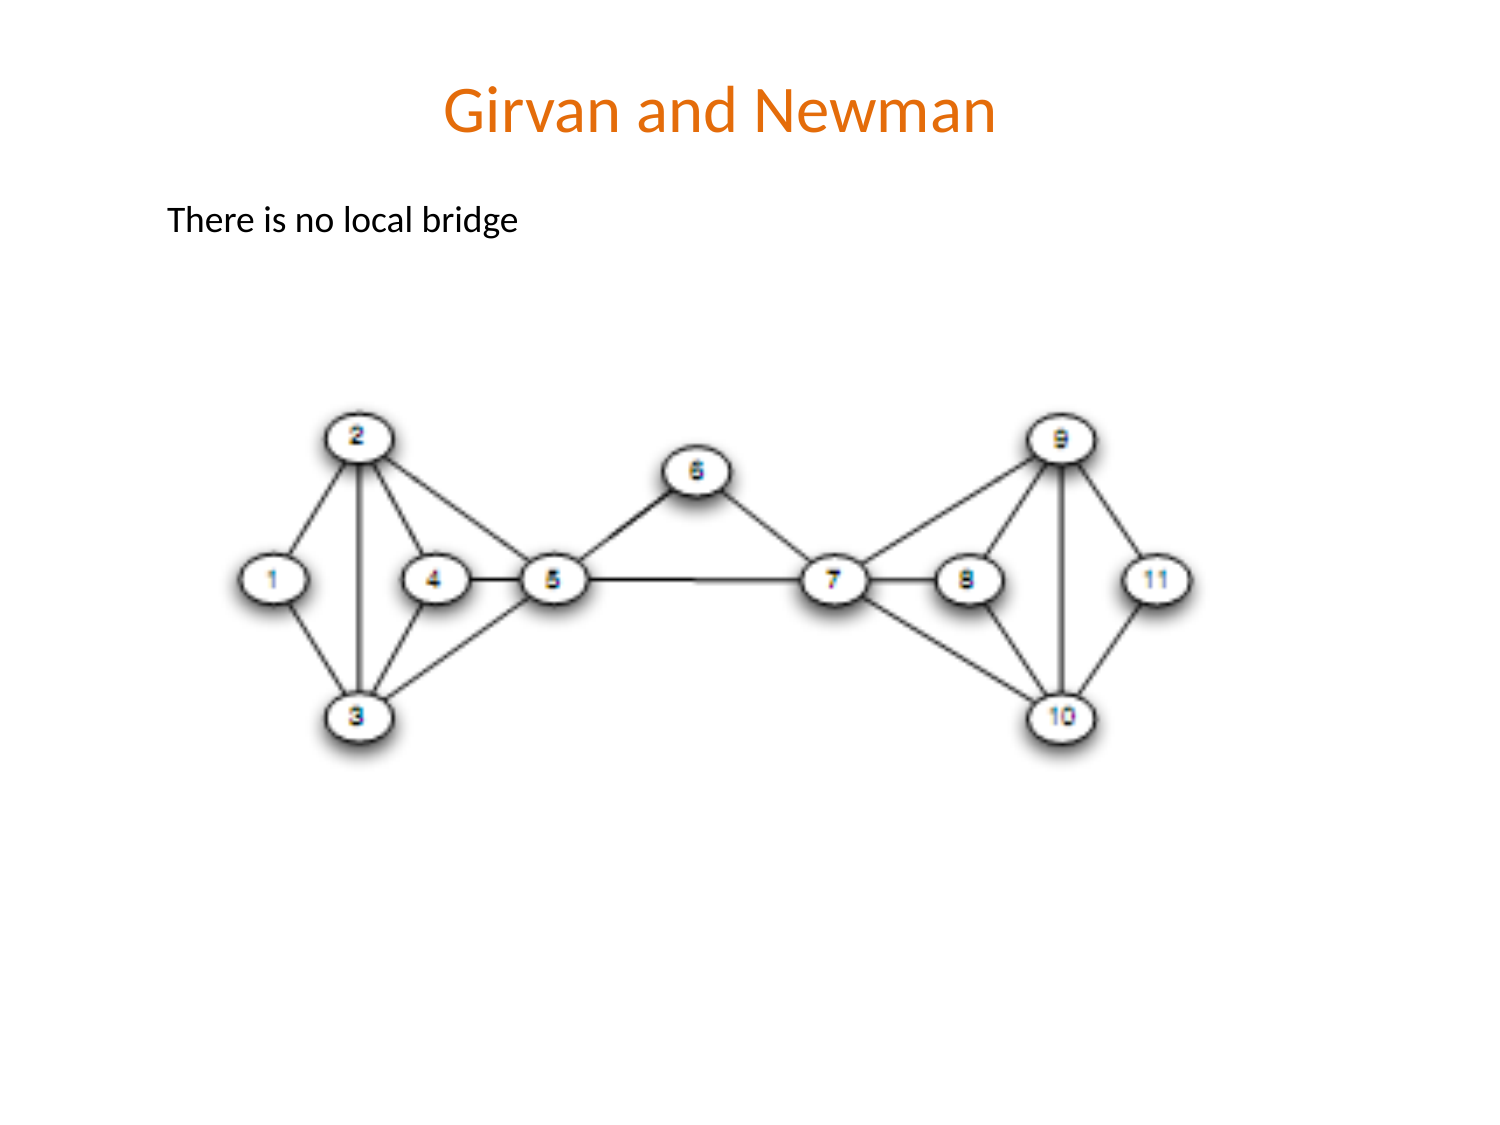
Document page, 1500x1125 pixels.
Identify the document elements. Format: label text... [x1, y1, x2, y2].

text_box There is no local bridge [152, 187, 1055, 248]
picture [140, 386, 1213, 780]
text_box Girvan and Newman [187, 58, 1254, 154]
